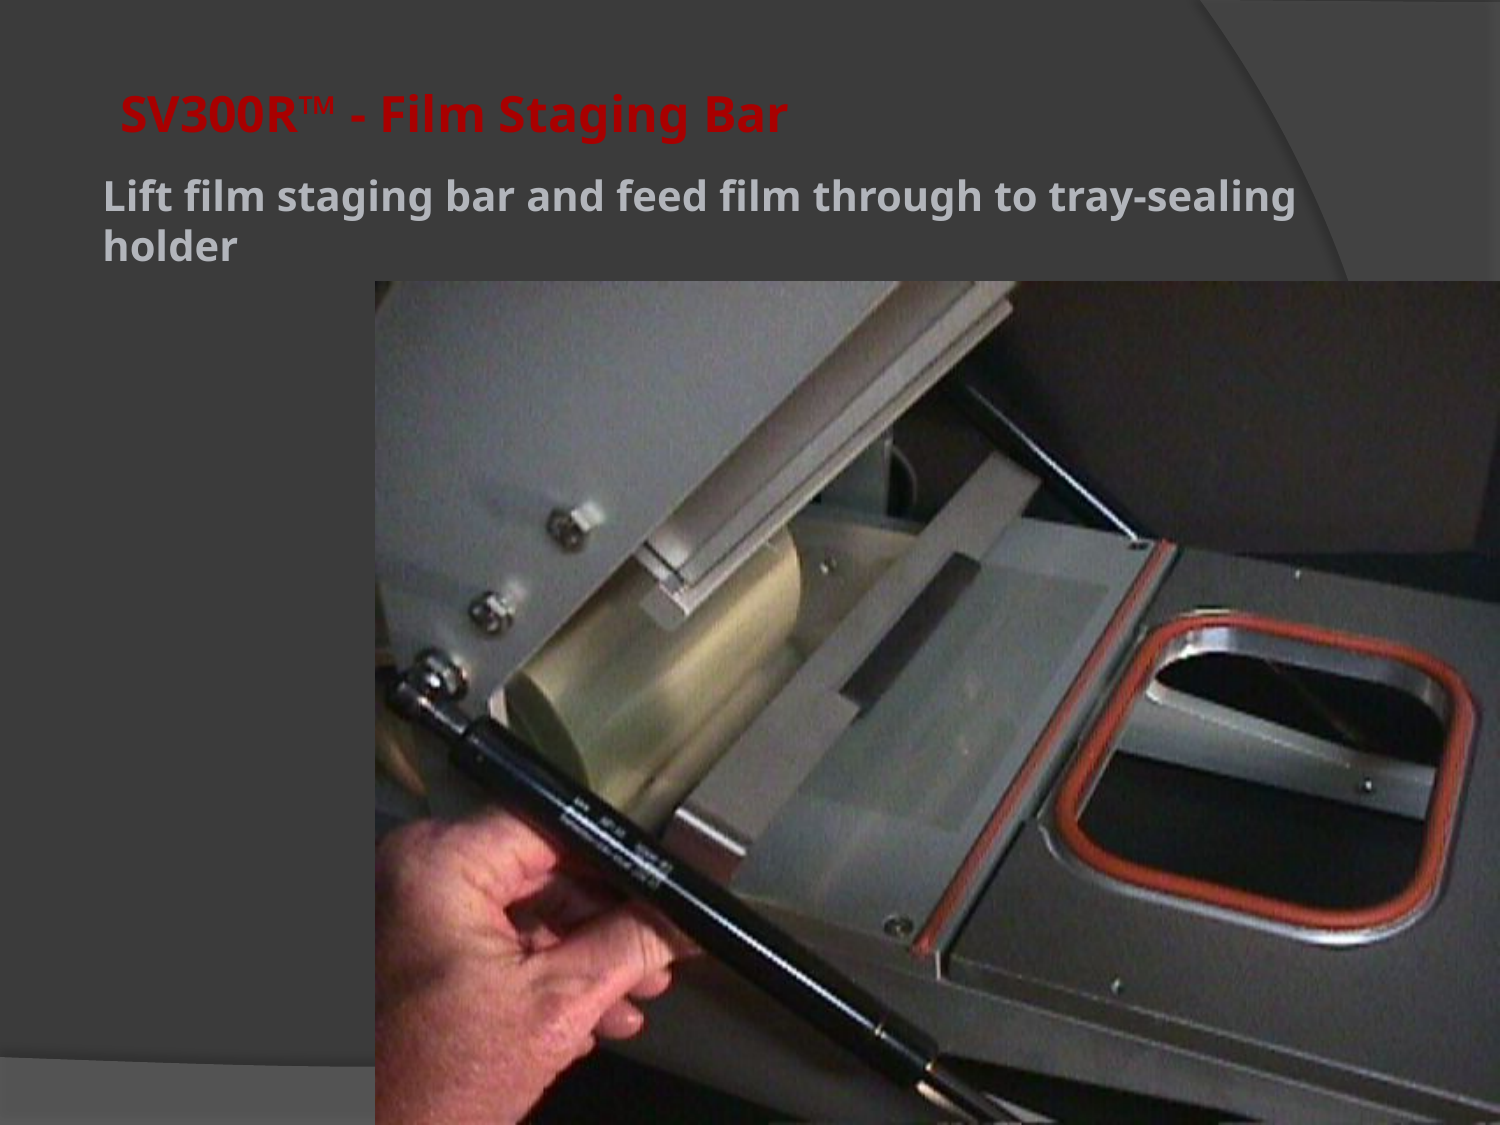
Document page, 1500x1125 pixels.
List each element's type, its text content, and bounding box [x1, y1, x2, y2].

picture [374, 280, 1500, 1125]
title SV300R™ - Film Staging Bar [112, 75, 1388, 150]
text_box Lift film staging bar and feed film through to tray-sealing holder [87, 162, 1413, 278]
